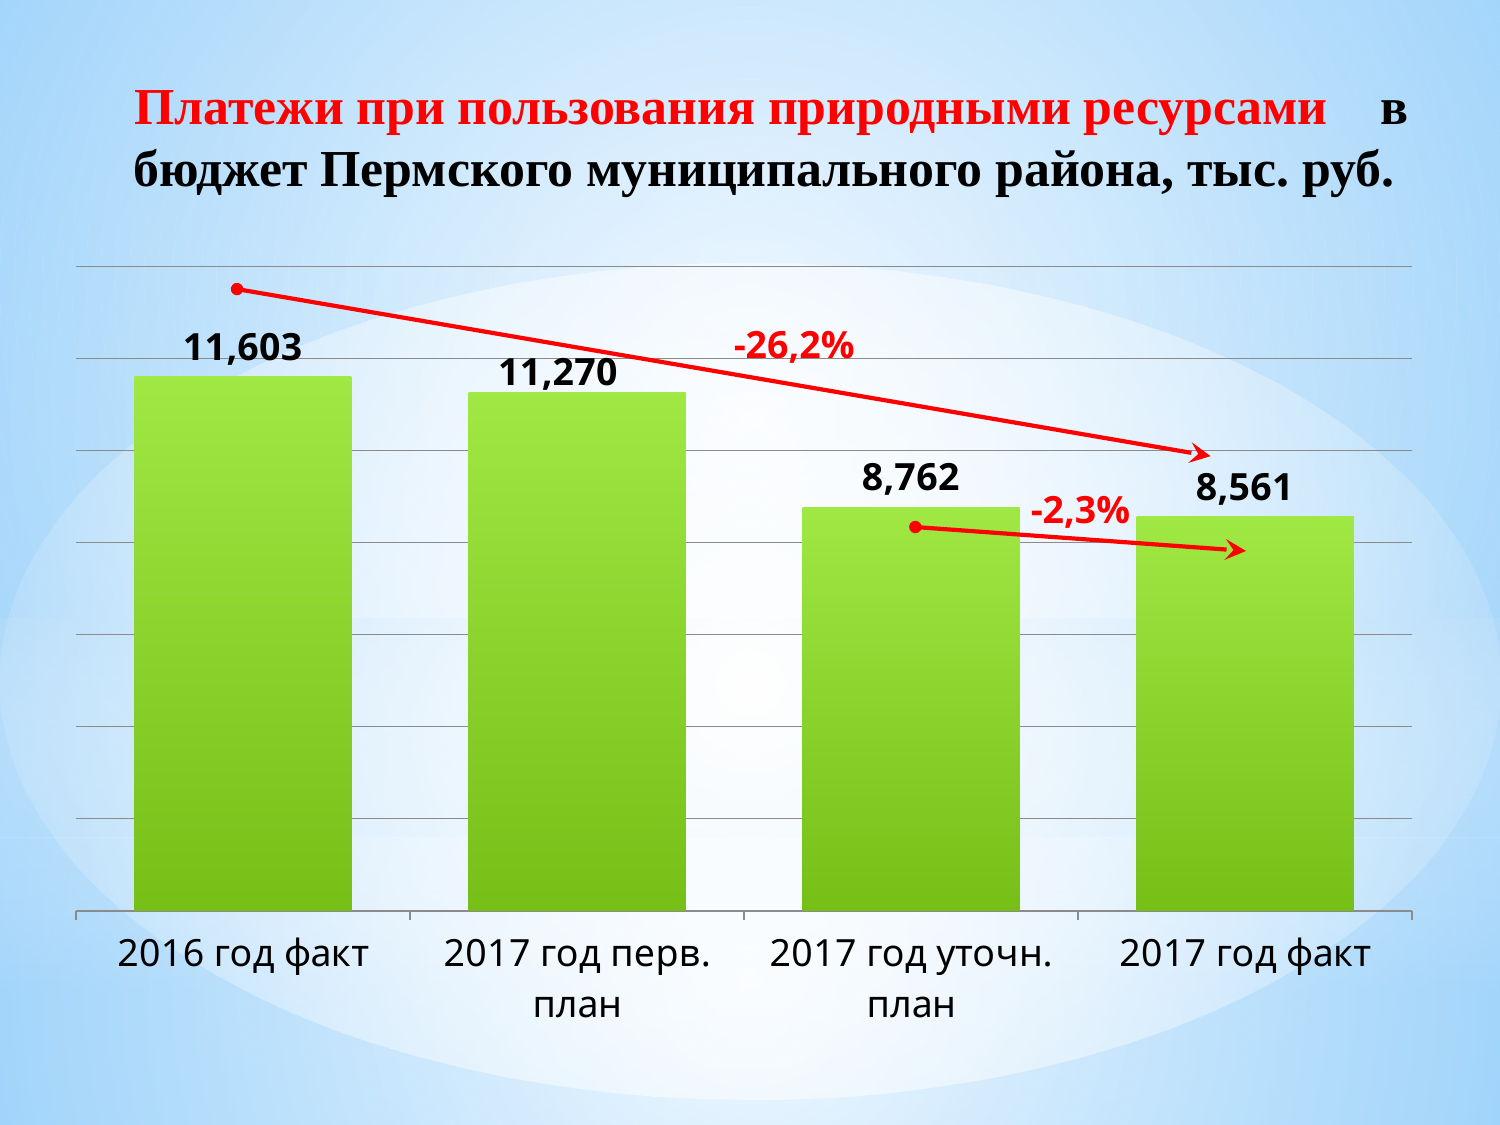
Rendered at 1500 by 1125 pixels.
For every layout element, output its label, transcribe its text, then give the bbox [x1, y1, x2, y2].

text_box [236, 288, 1211, 457]
text_box Платежи при пользования природными ресурсами в бюджет Пермского муниципального района, тыс. руб. [53, 42, 1477, 228]
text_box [915, 526, 1247, 552]
chart [52, 228, 1436, 1036]
